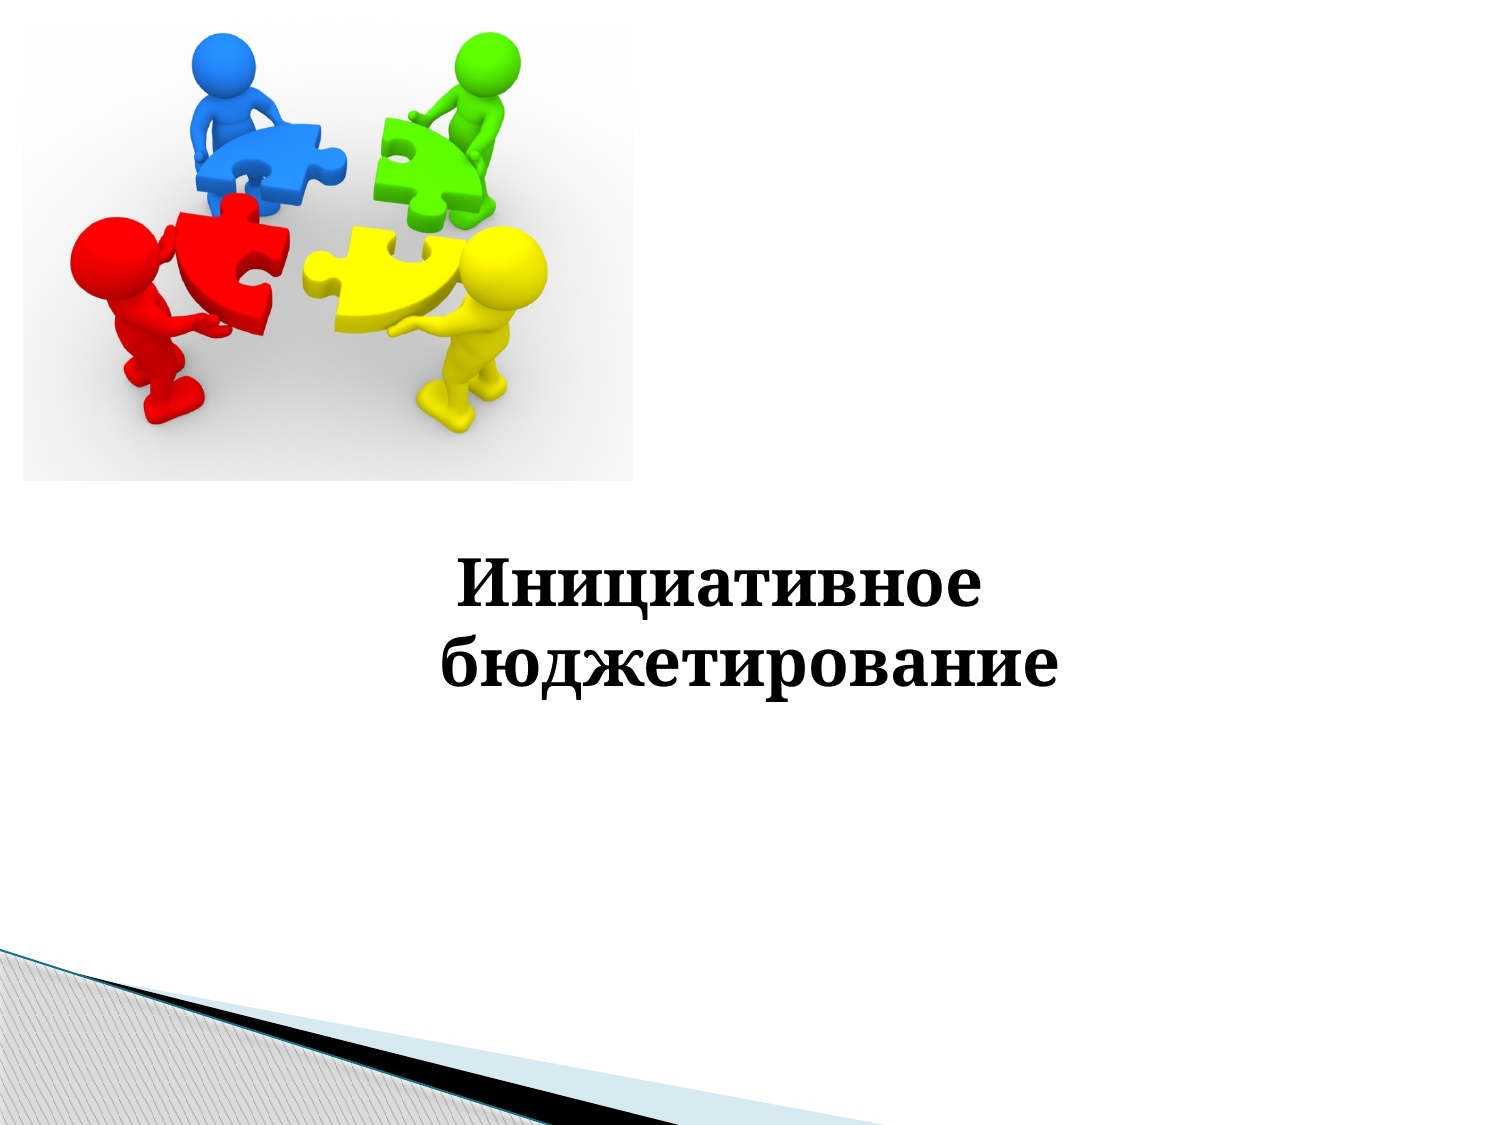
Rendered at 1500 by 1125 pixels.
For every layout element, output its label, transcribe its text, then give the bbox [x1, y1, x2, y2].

text_box Инициативное бюджетирование [163, 81, 1336, 752]
picture [23, 23, 634, 481]
